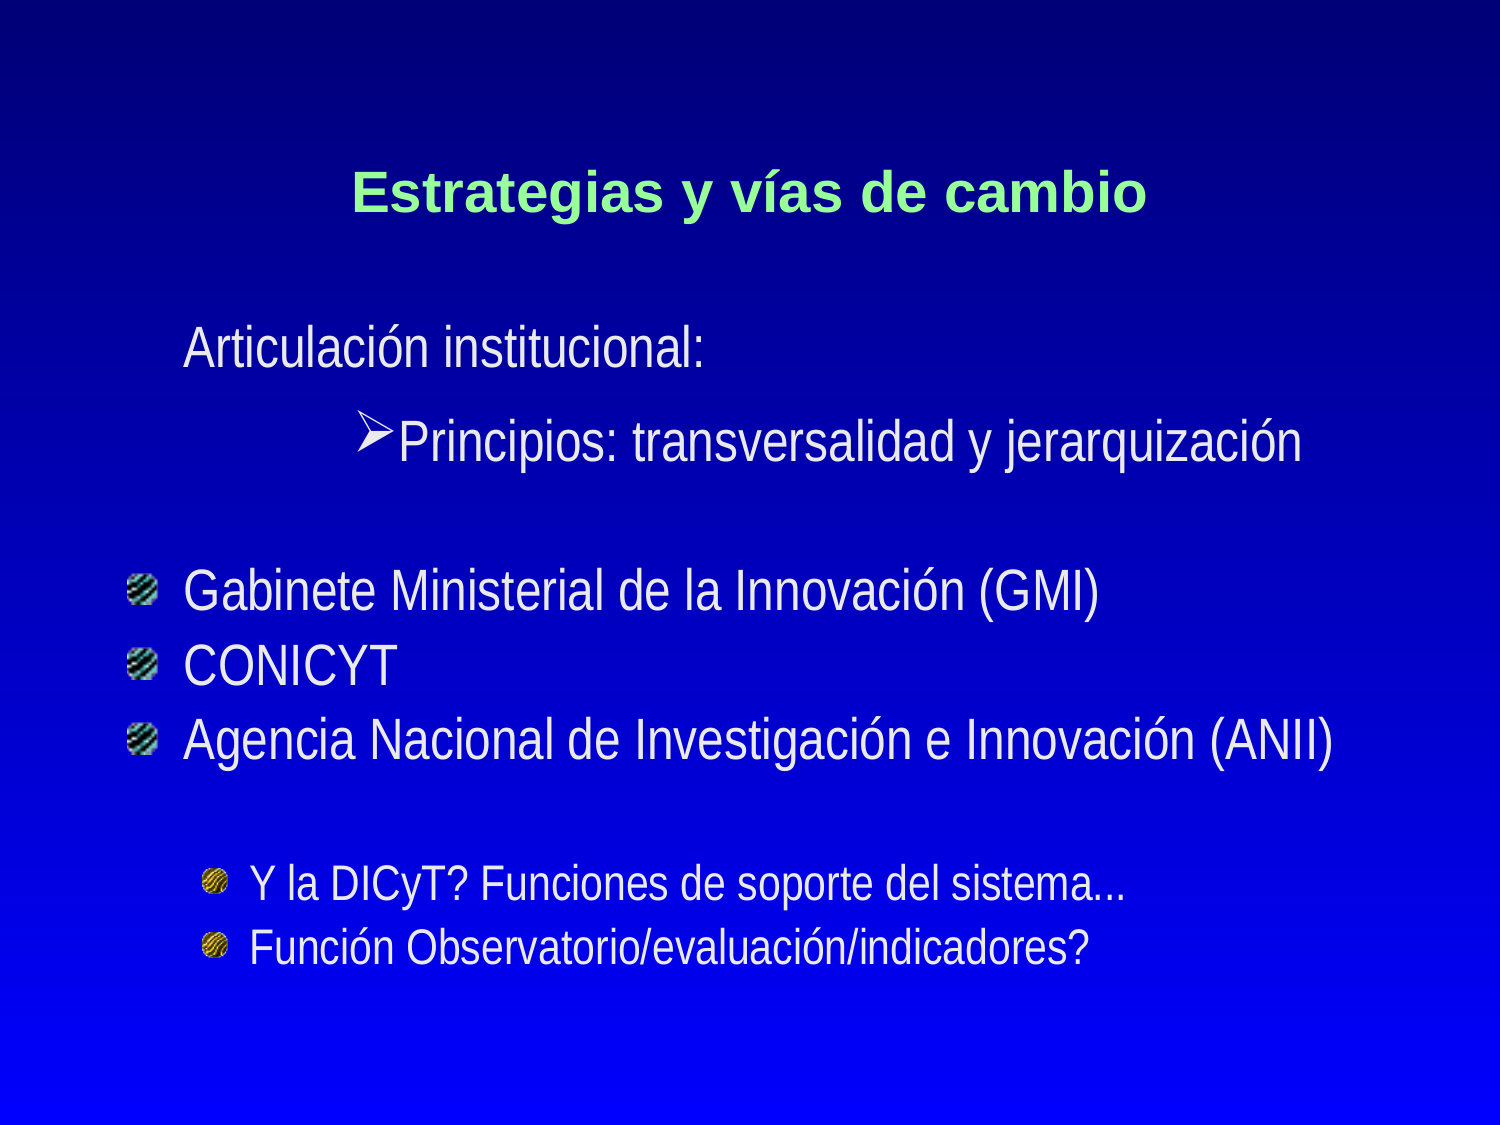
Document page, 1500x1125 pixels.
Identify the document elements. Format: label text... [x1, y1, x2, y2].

picture [127, 721, 161, 755]
list Articulación institucional: Principios: transversalidad y jerarquización Gabinete Ministerial de la Innovación (GMI) CONICYT Agencia Nacional de Investigación e Innovación (ANII) Y la DICyT? Funciones de soporte del sistema... Función Observatorio/evaluación/indicadores? [112, 302, 1388, 1036]
picture [127, 572, 161, 605]
picture [202, 868, 229, 895]
picture [202, 932, 229, 959]
picture [127, 646, 161, 680]
title Estrategias y vías de cambio [112, 99, 1388, 232]
